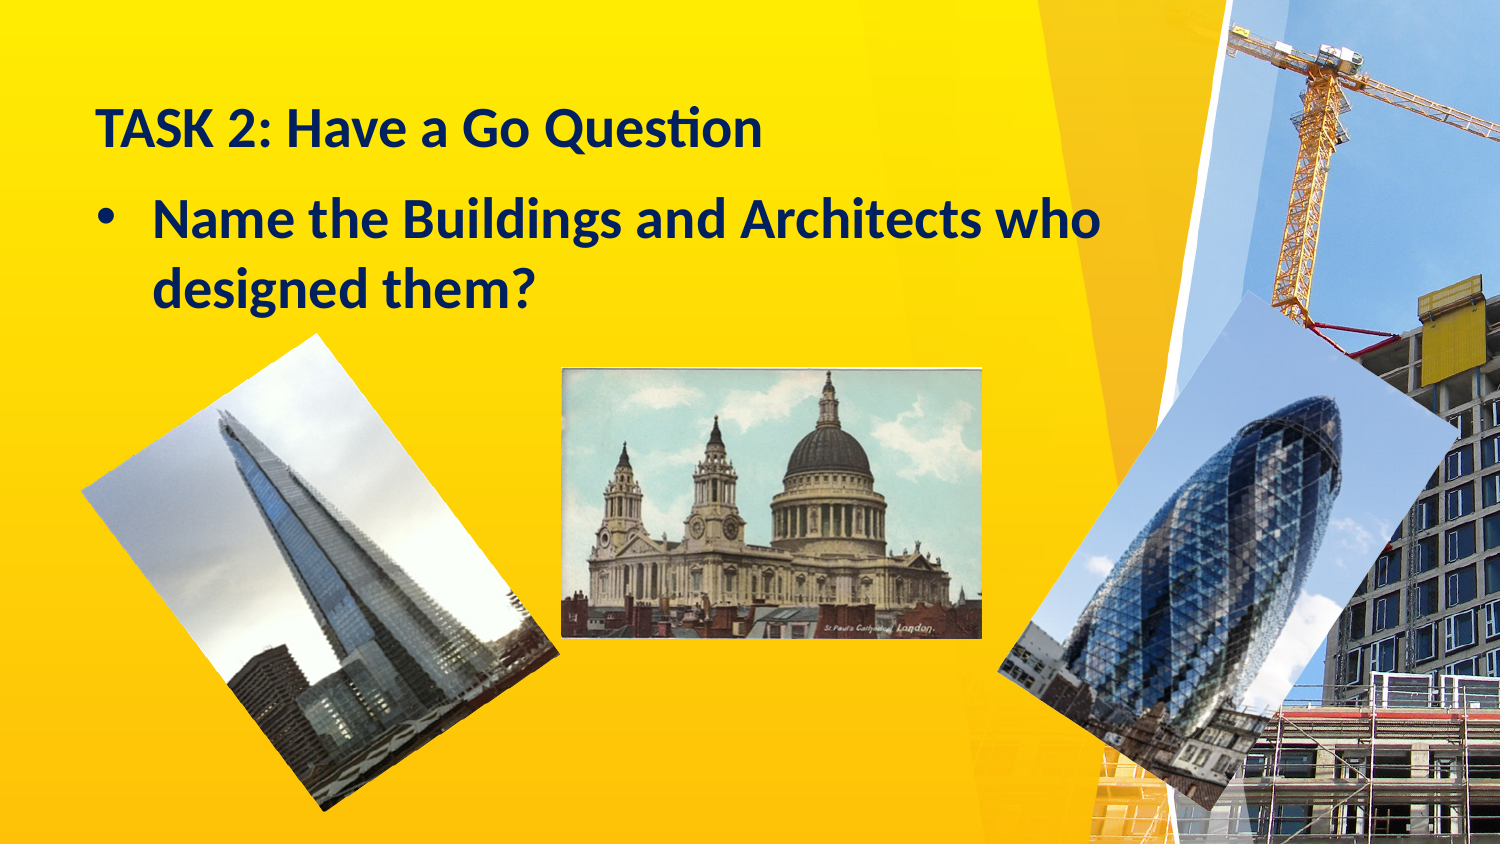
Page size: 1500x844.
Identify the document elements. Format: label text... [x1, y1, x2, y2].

picture [0, 0, 1500, 844]
title TASK 2: Have a Go Question [80, 64, 1196, 172]
list Name the Buildings and Architects who designed them? [80, 172, 1299, 340]
